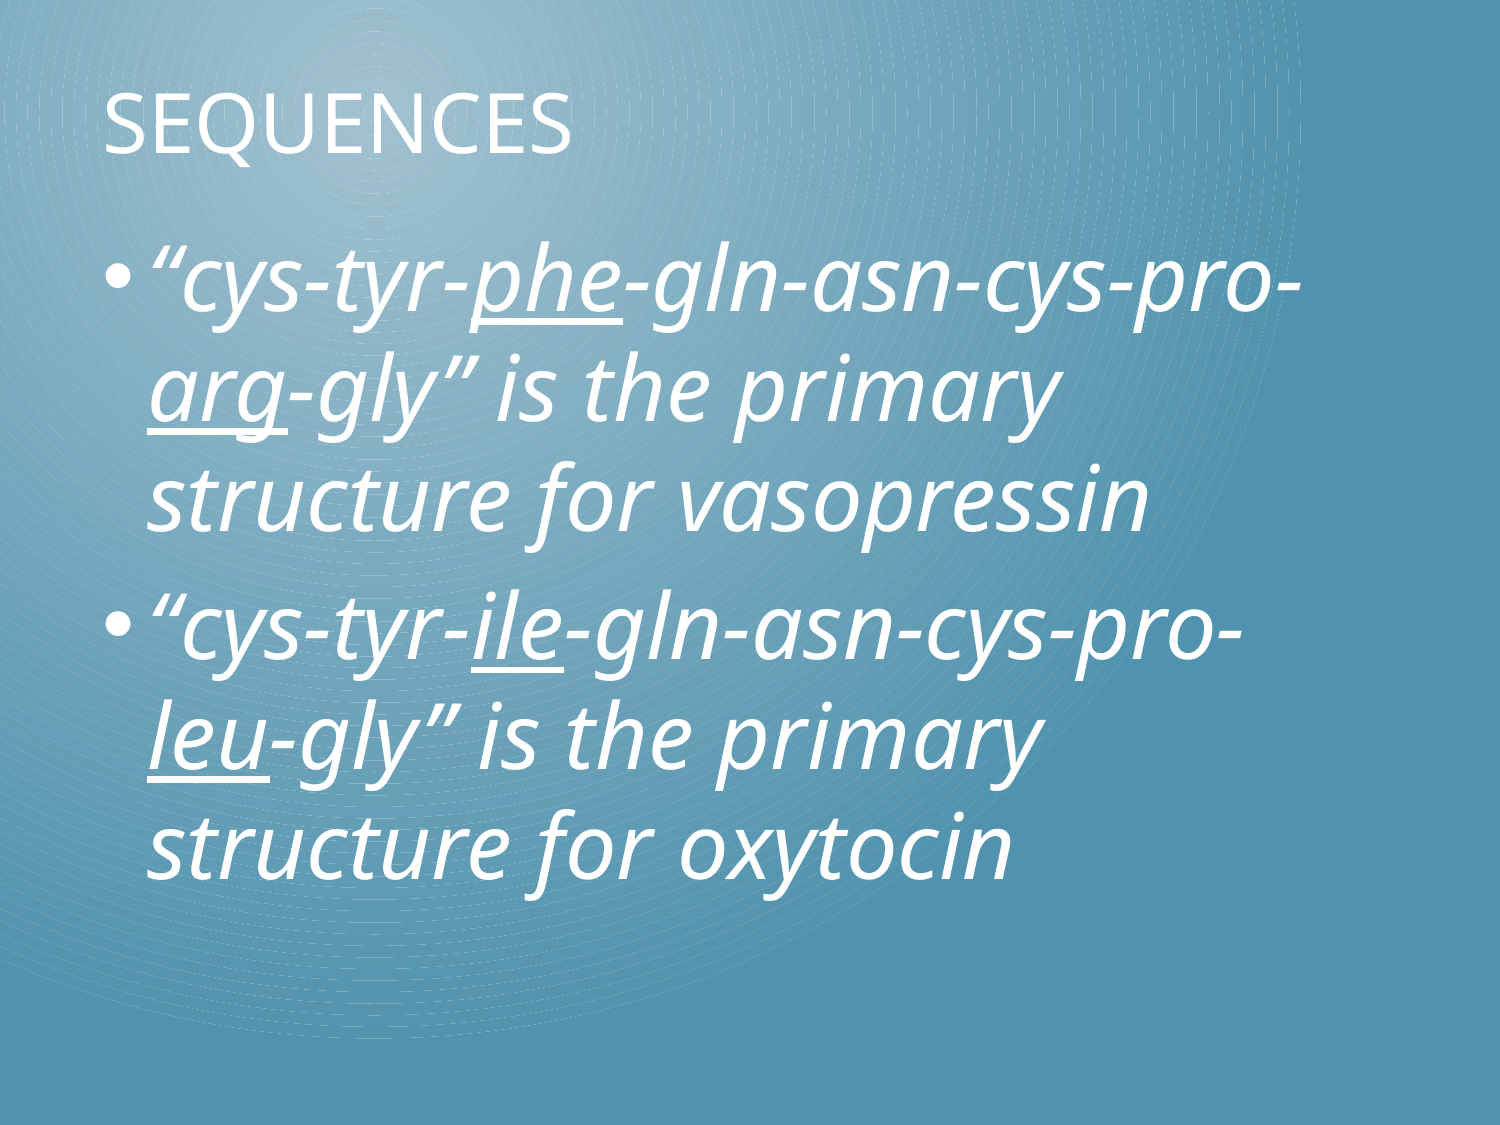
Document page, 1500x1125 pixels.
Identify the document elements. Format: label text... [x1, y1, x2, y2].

text_box “cys-tyr-phe-gln-asn-cys-pro-arg-gly” is the primary structure for vasopressin “cys-tyr-ile-gln-asn-cys-pro-leu-gly” is the primary structure for oxytocin [87, 212, 1363, 1013]
title sequences [87, 62, 950, 212]
